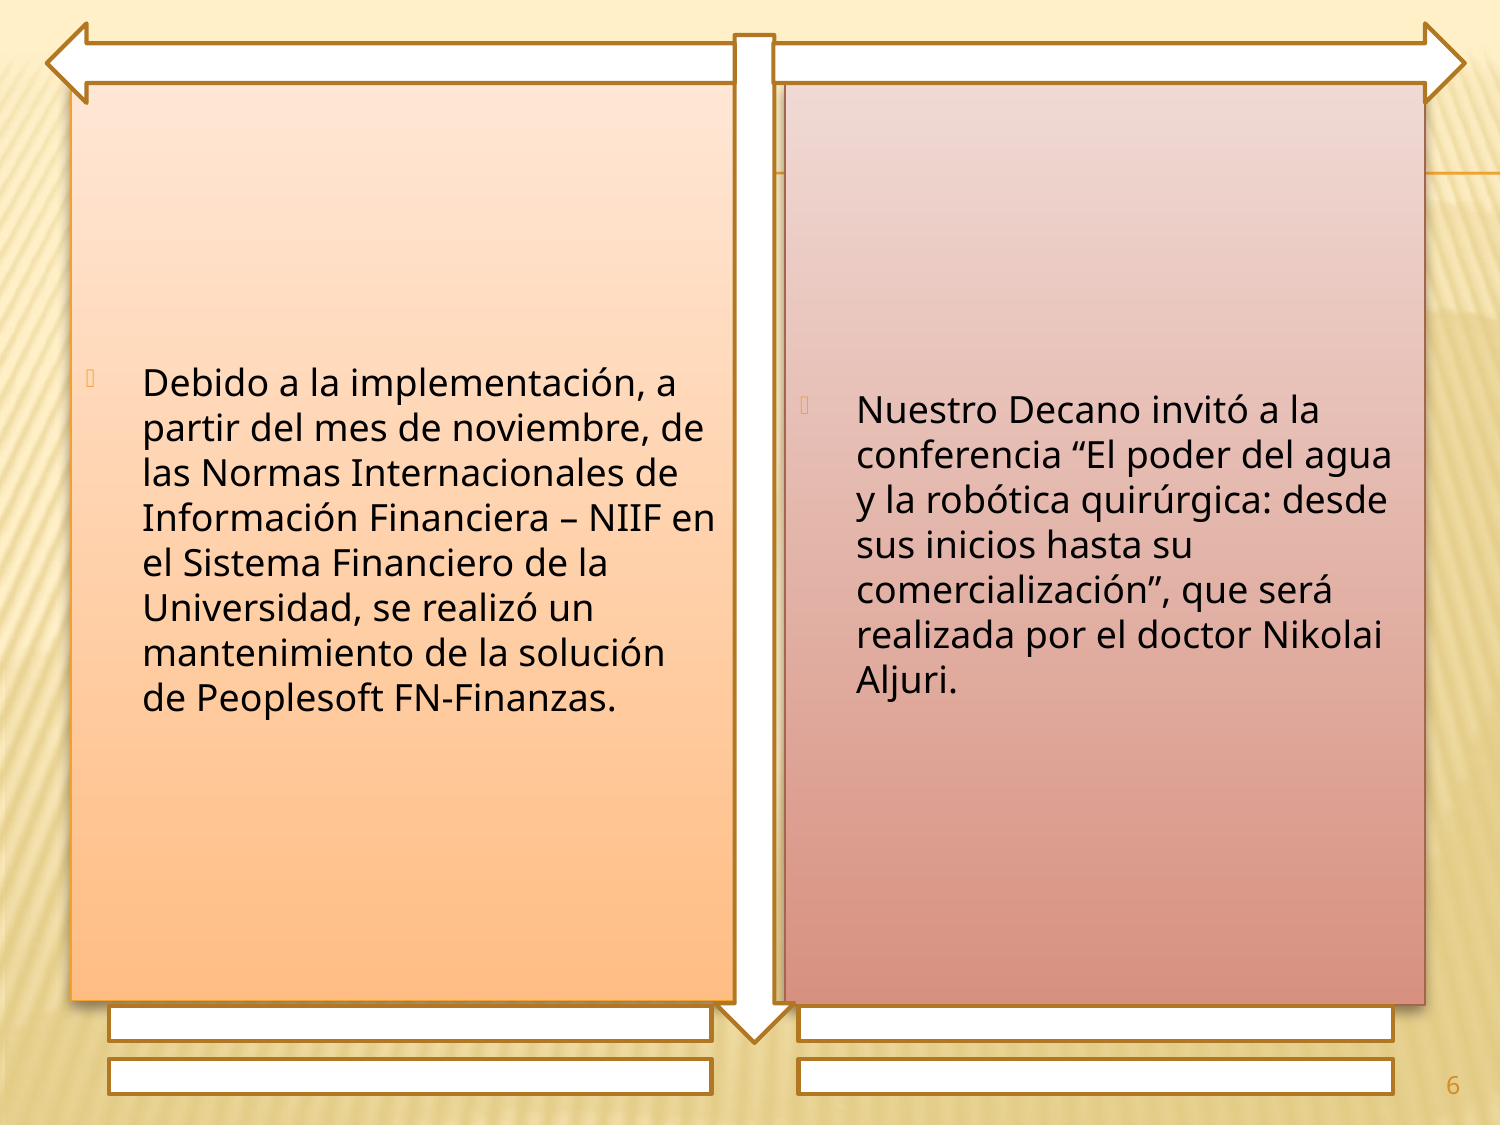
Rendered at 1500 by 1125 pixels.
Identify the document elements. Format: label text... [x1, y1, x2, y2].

text_box [44, 21, 737, 105]
slide_number 6 [1350, 1062, 1475, 1103]
text_box [796, 1004, 1395, 1043]
text_box [107, 1057, 714, 1096]
list Debido a la implementación, a partir del mes de noviembre, de las Normas Internacionales de Información Financiera – NIIF en el Sistema Financiero de la Universidad, se realizó un mantenimiento de la solución de Peoplesoft FN-Finanzas. [70, 86, 732, 1001]
text_box [796, 1057, 1395, 1096]
text_box [712, 32, 797, 1046]
list Nuestro Decano invitó a la conferencia “El poder del agua y la robótica quirúrgica: desde sus inicios hasta su comercialización”, que será realizada por el doctor Nikolai Aljuri. [784, 86, 1426, 1006]
text_box [771, 21, 1467, 105]
text_box [107, 1004, 714, 1043]
